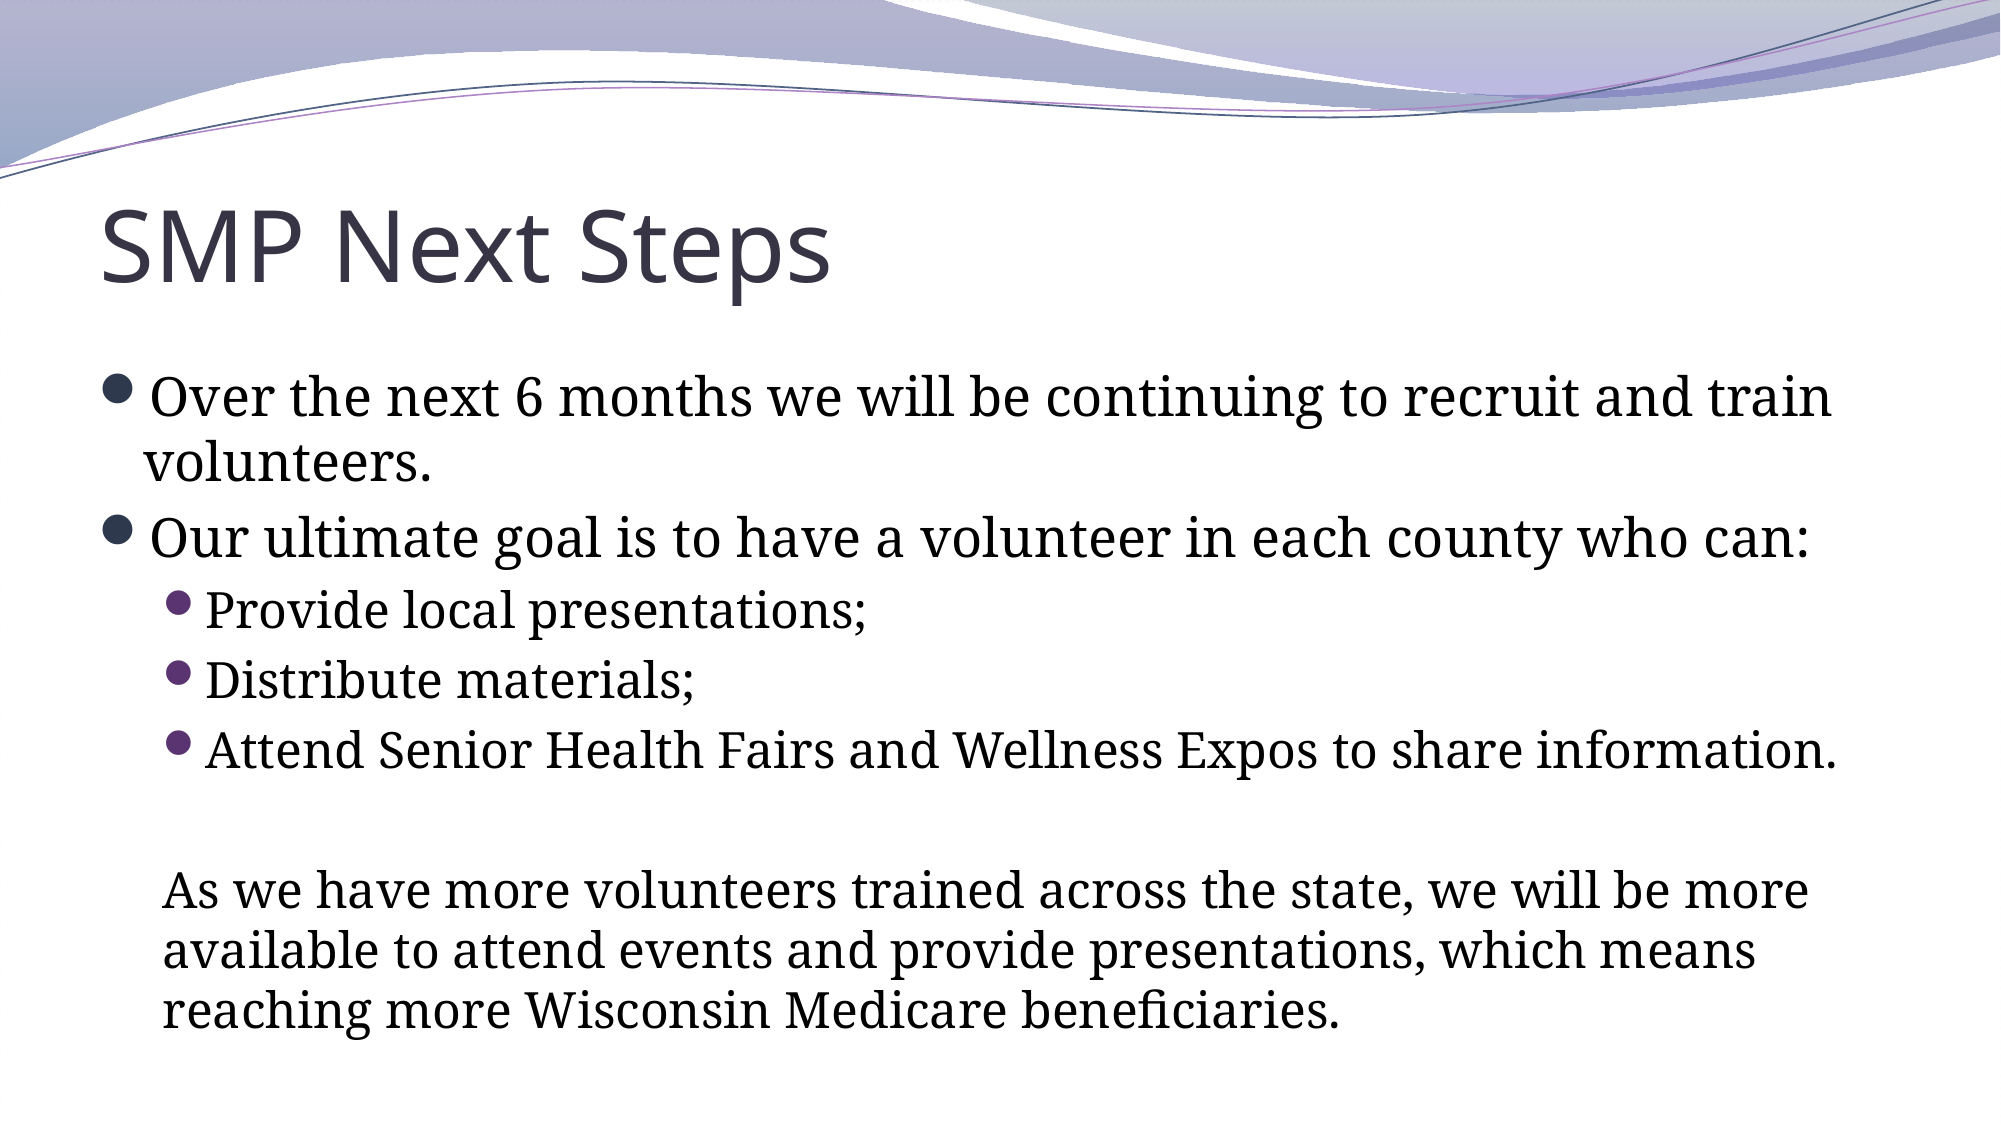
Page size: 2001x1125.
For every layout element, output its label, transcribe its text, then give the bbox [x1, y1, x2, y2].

title SMP Next Steps [99, 115, 1900, 303]
list Over the next 6 months we will be continuing to recruit and train volunteers. Our ultimate goal is to have a volunteer in each county who can: Provide local presentations; Distribute materials; Attend Senior Health Fairs and Wellness Expos to share information. As we have more volunteers trained across the state, we will be more available to attend events and provide presentations, which means reaching more Wisconsin Medicare beneficiaries. [83, 355, 1884, 1076]
